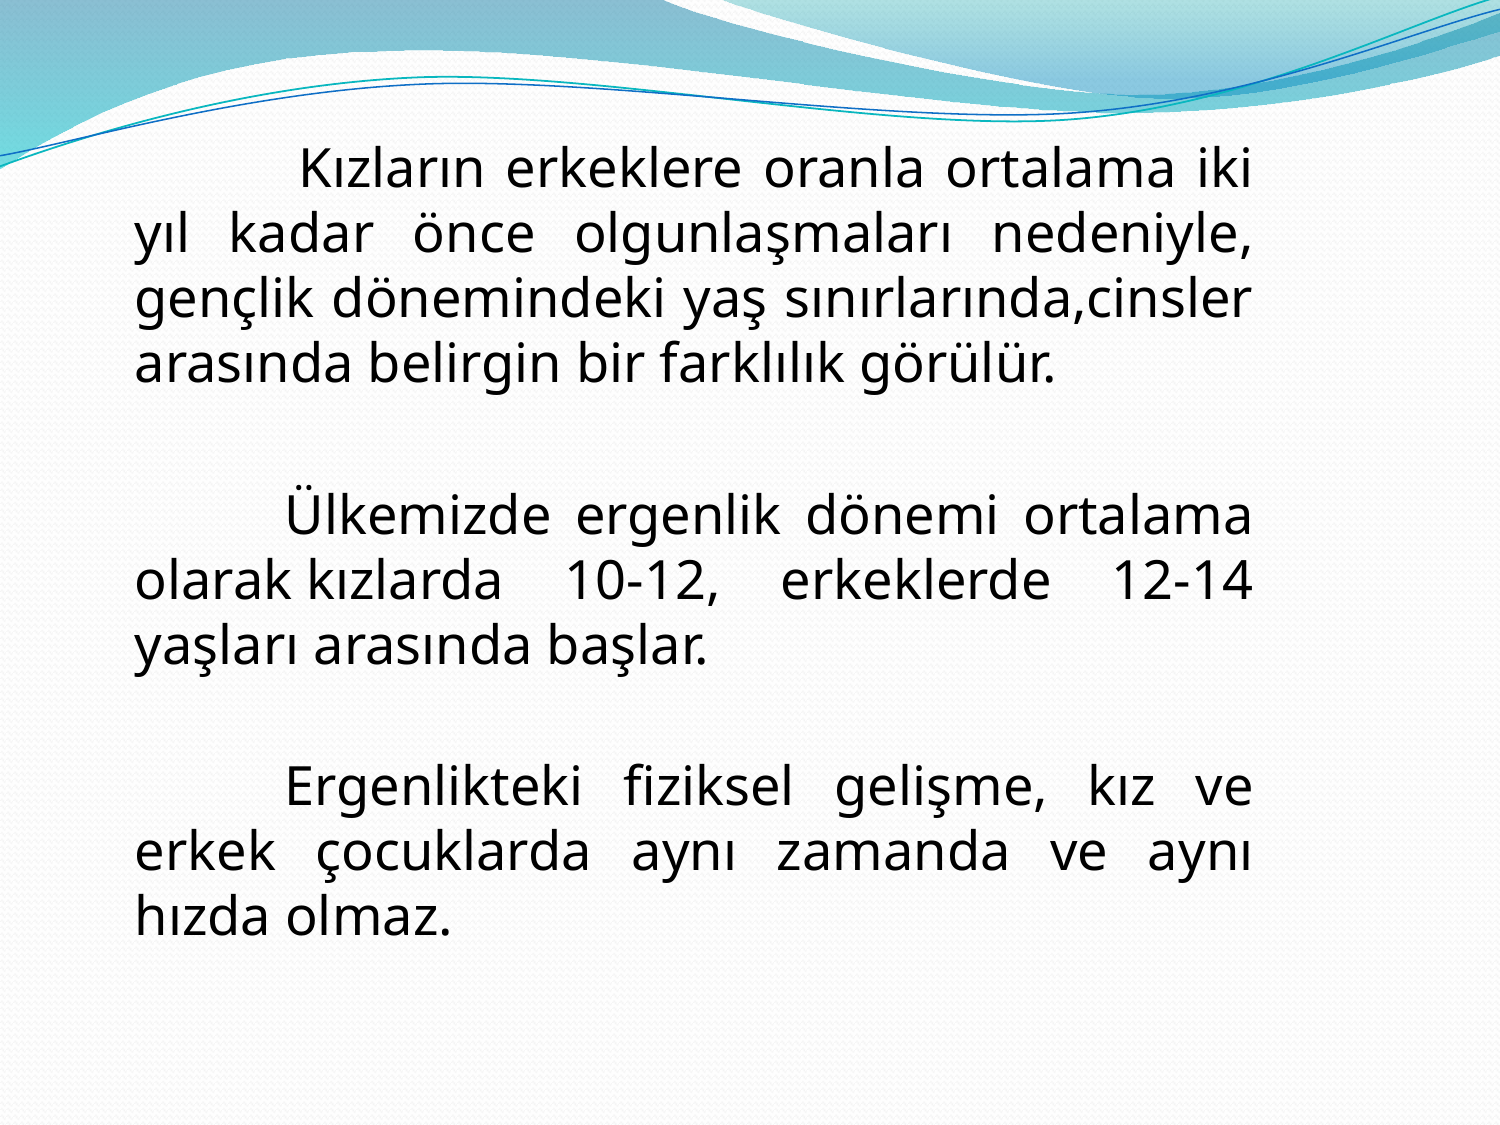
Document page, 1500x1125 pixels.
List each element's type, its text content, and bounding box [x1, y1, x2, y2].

list Kızların erkeklere oranla ortalama iki yıl kadar önce olgunlaşmaları nedeniyle, gençlik dönemindeki yaş sınırlarında,cinsler arasında belirgin bir farklılık görülür. Ülkemizde ergenlik dönemi ortalama olarak kızlarda 10-12, erkeklerde 12-14 yaşları arasında başlar. Ergenlikteki fiziksel gelişme, kız ve erkek çocuklarda aynı zamanda ve aynı hızda olmaz. [75, 125, 1270, 1005]
